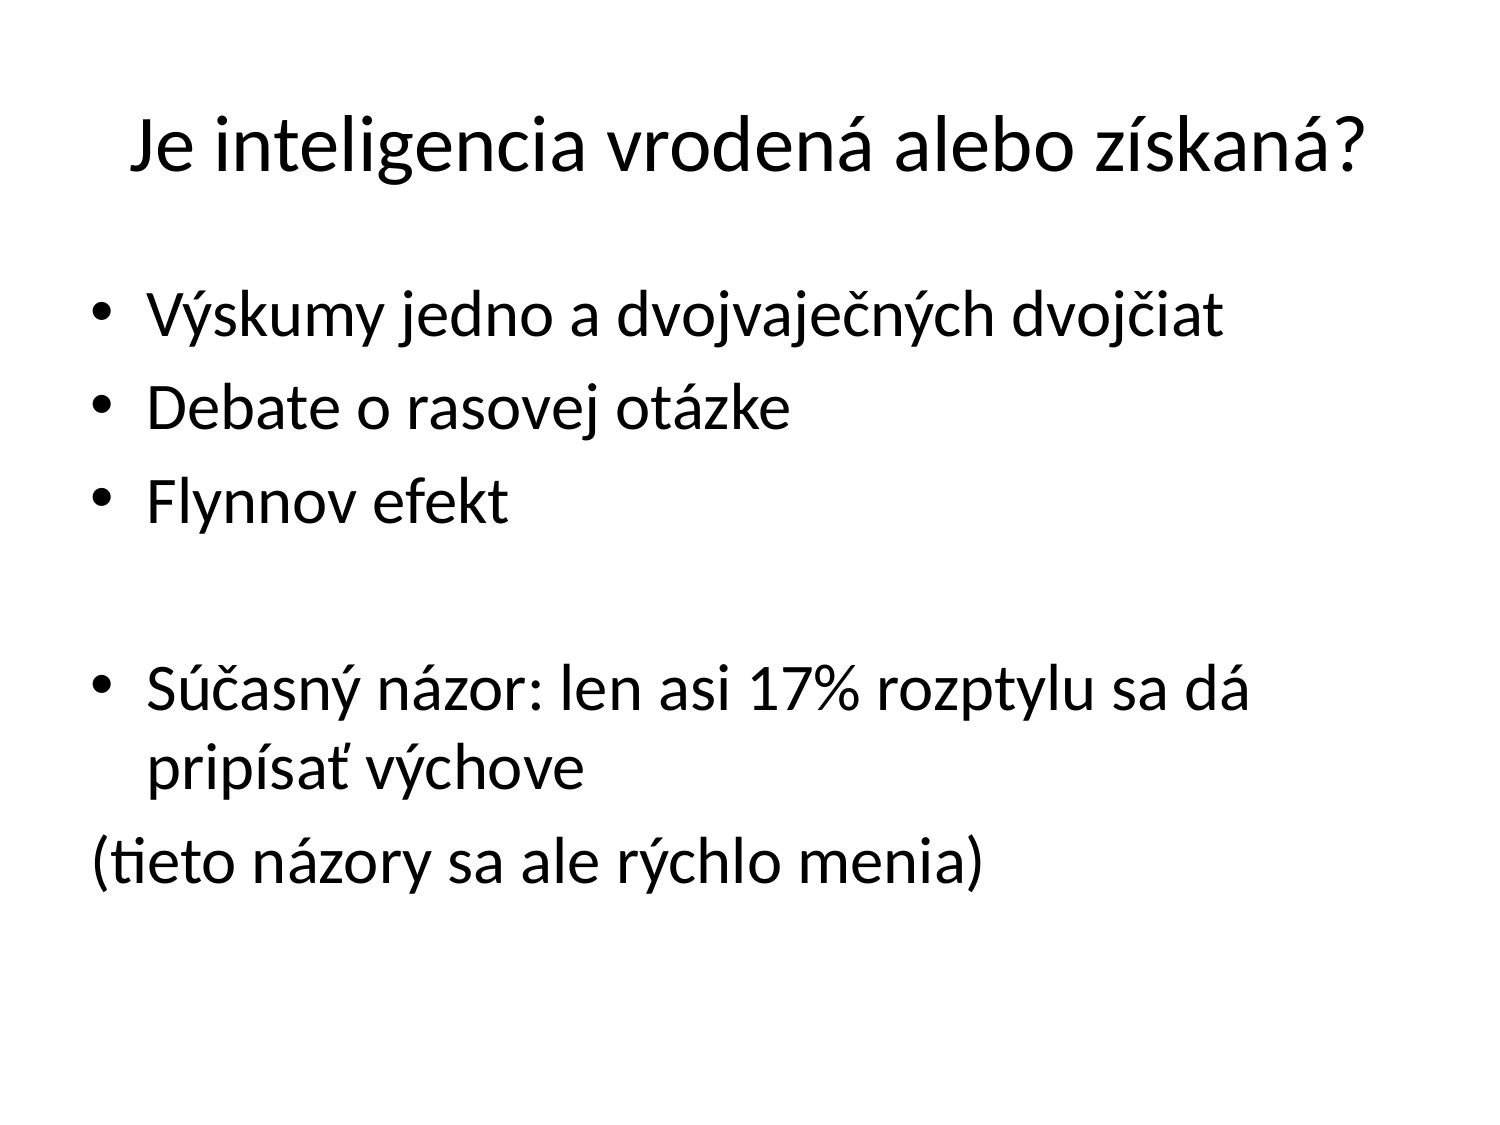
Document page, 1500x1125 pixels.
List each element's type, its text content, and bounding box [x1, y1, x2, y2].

list Výskumy jedno a dvojvaječných dvojčiat Debate o rasovej otázke Flynnov efekt Súčasný názor: len asi 17% rozptylu sa dá pripísať výchove (tieto názory sa ale rýchlo menia) [75, 262, 1425, 1005]
title Je inteligencia vrodená alebo získaná? [75, 45, 1425, 233]
